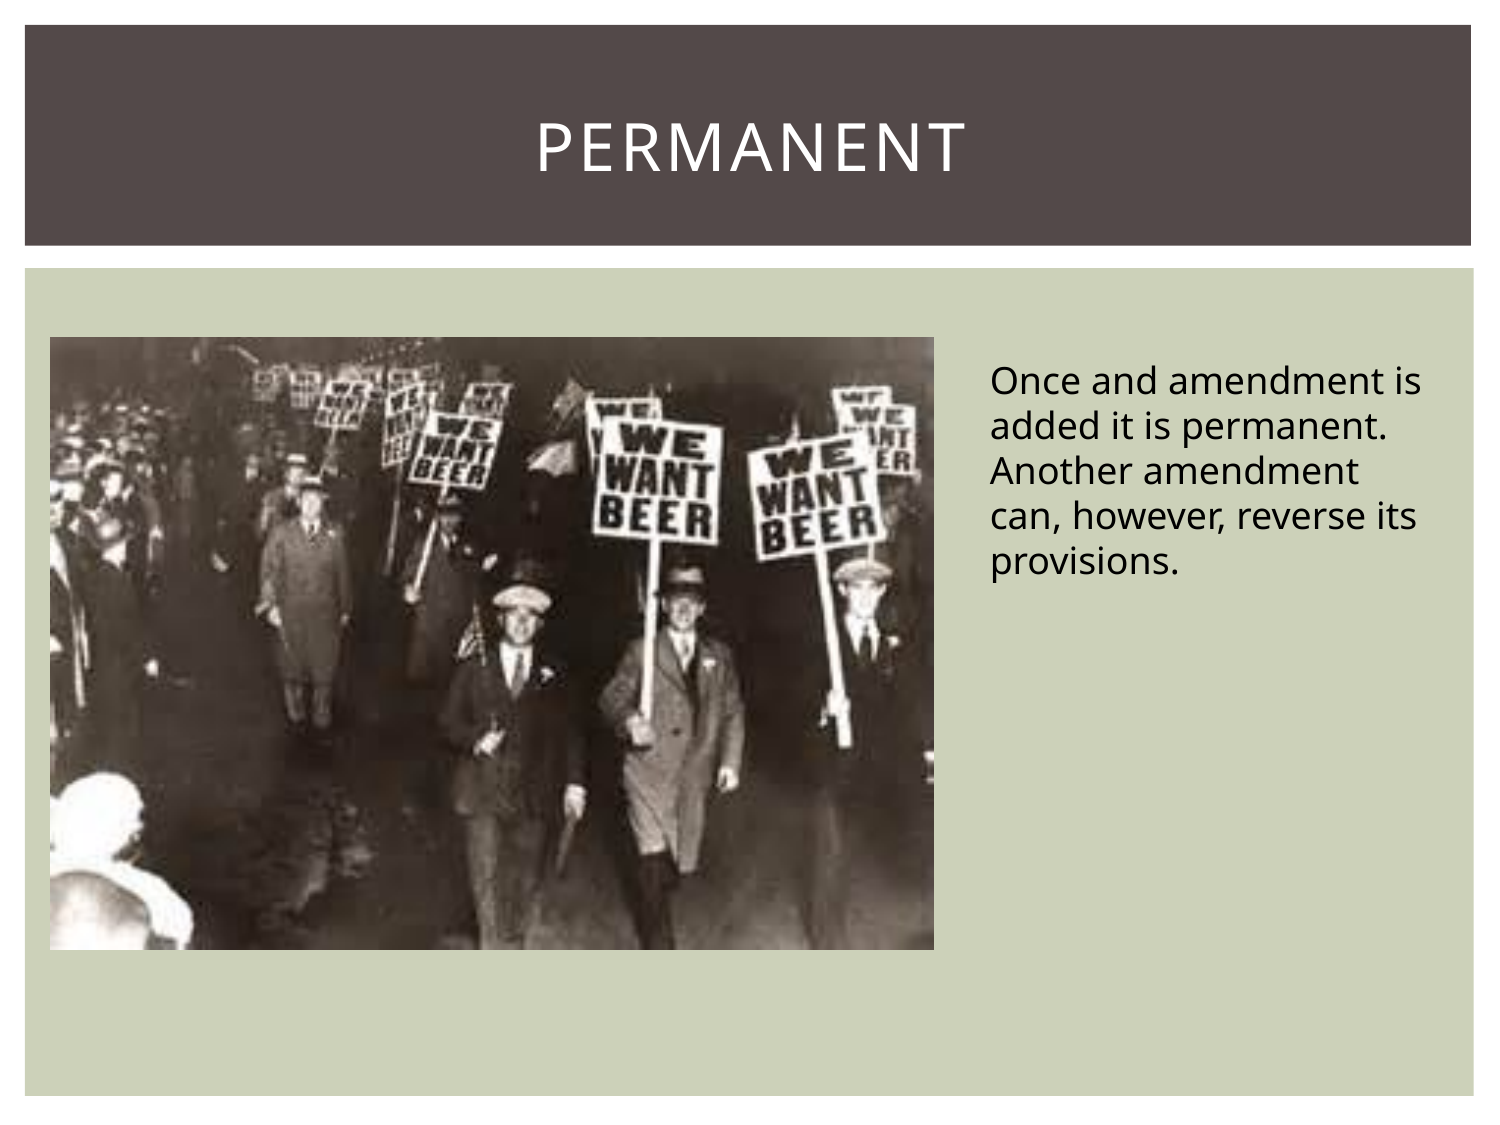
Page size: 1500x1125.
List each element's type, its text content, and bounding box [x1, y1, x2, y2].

title Permanent [62, 58, 1438, 232]
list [49, 337, 934, 951]
text_box Once and amendment is added it is permanent. Another amendment can, however, reverse its provisions. [974, 349, 1438, 590]
